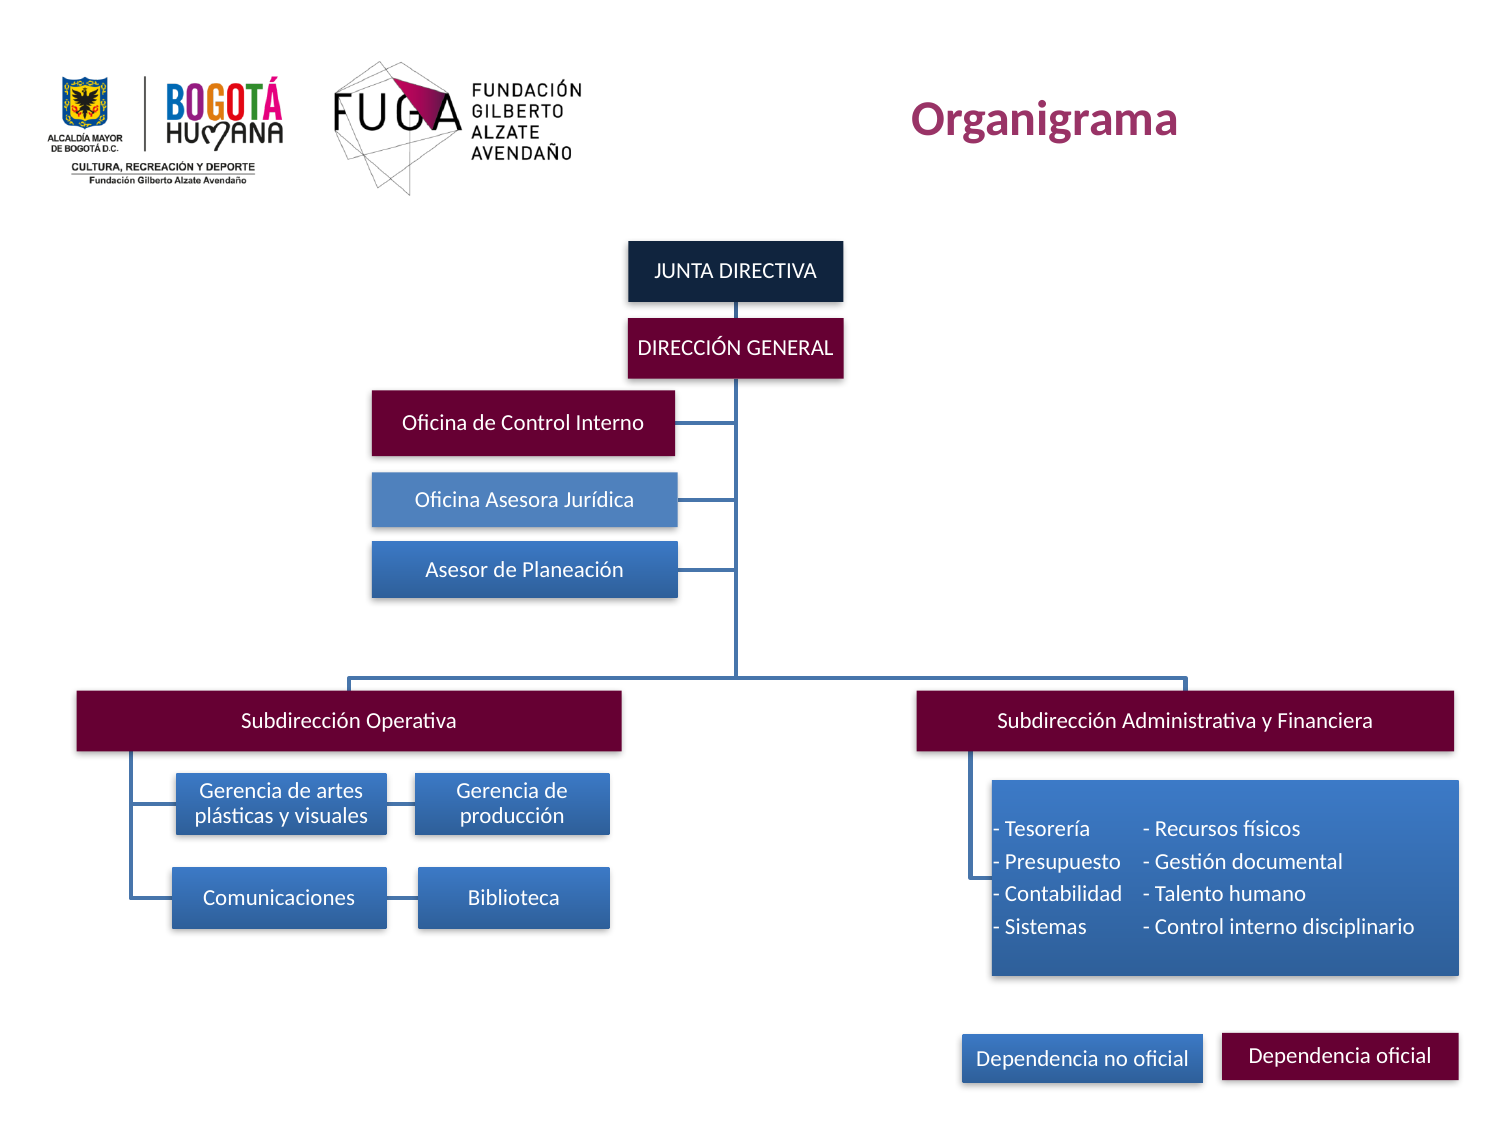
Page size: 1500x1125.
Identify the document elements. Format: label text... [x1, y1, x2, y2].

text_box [76, 231, 1459, 988]
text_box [1221, 1032, 1459, 1081]
picture [328, 57, 586, 200]
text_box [962, 1034, 1204, 1083]
picture [23, 57, 306, 199]
text_box Organigrama [608, 78, 1483, 153]
